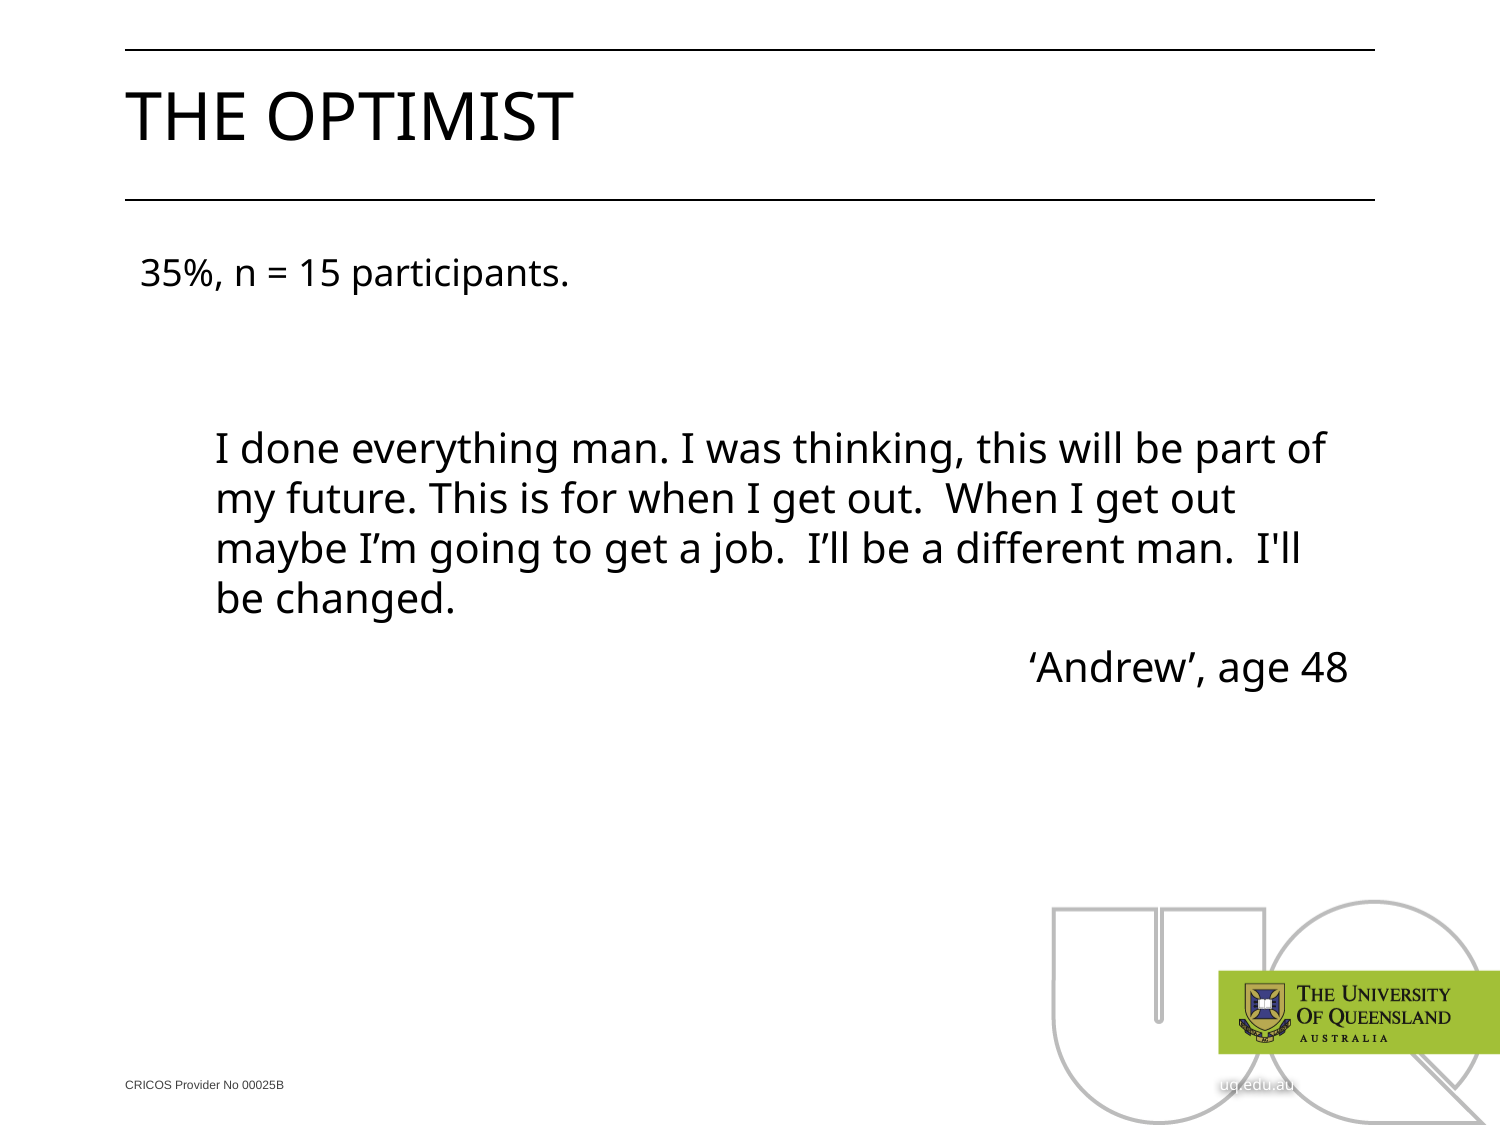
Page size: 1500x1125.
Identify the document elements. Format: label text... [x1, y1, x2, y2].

subtitle 35%, n = 15 participants. I done everything man. I was thinking, this will be part of my future. This is for when I get out. When I get out maybe I’m going to get a job. I’ll be a different man. I'll be changed. ‘Andrew’, age 48 [124, 249, 1376, 926]
title The Optimist [124, 49, 1376, 201]
picture [0, 0, 1500, 1125]
